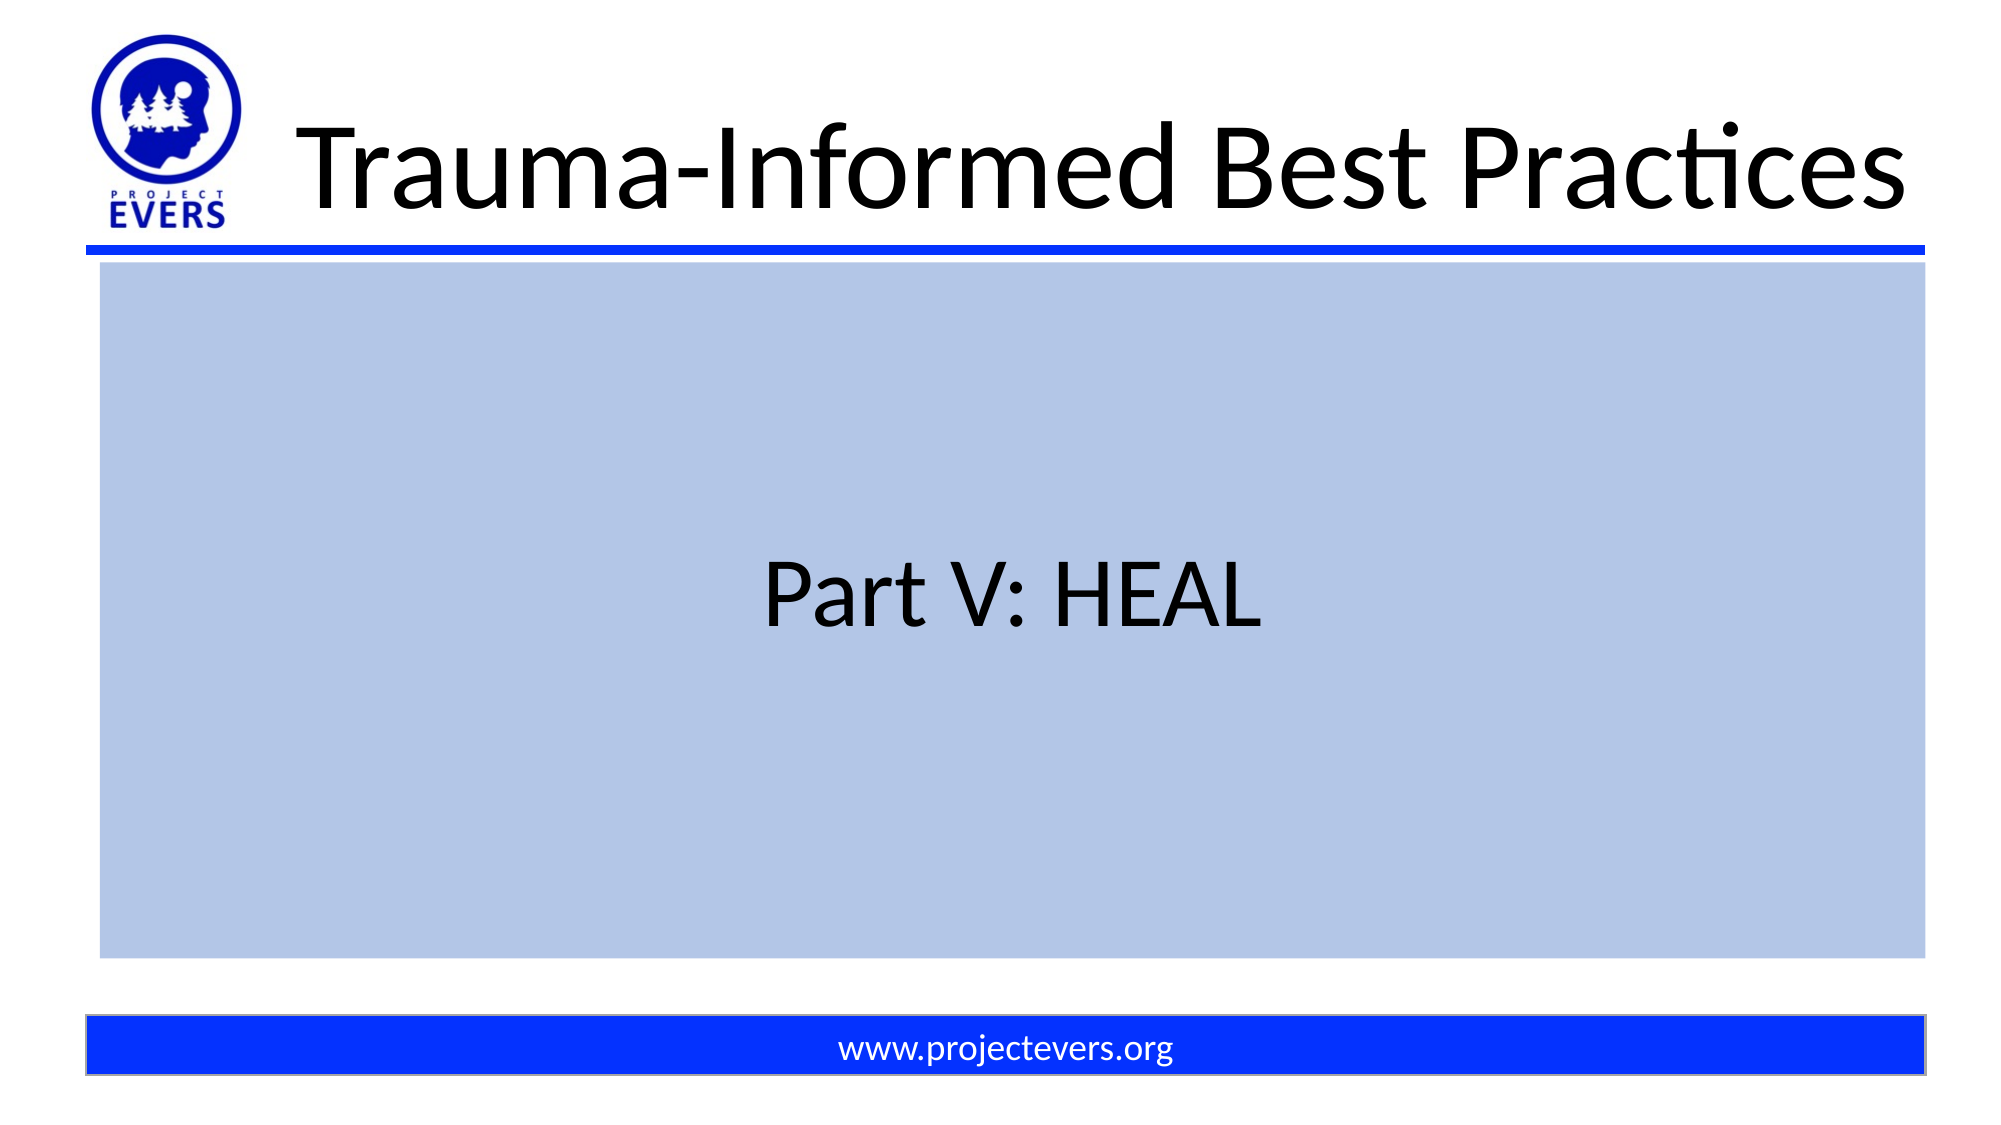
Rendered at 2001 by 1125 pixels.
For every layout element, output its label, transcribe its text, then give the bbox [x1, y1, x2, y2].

picture [86, 32, 252, 234]
title Trauma-Informed Best Practices [137, 59, 1926, 249]
text_box Part V: HEAL [99, 262, 1926, 959]
text_box www.projectevers.org [86, 1015, 1926, 1076]
